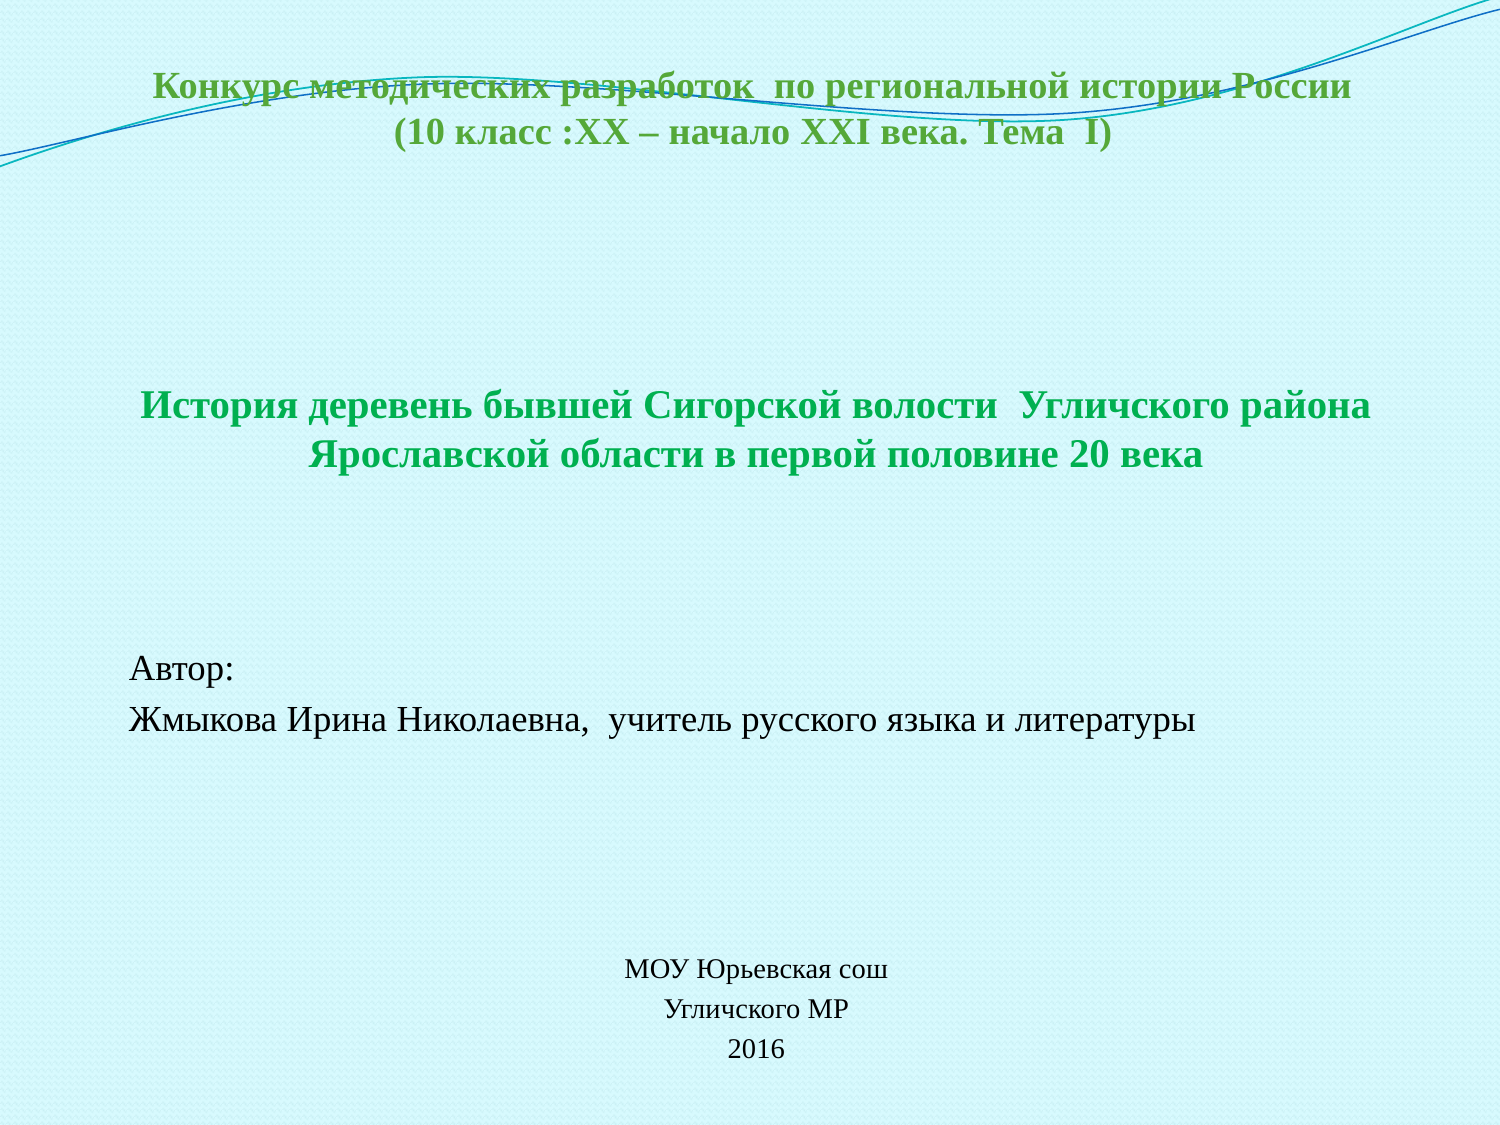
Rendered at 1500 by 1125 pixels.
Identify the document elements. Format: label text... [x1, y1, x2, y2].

title Конкурс методических разработок по региональной истории России (10 класс :XX – начало XXI века. Тема I) [117, 58, 1393, 153]
subtitle История деревень бывшей Сигорской волости Угличского района Ярославской области в первой половине 20 века Автор: Жмыкова Ирина Николаевна, учитель русского языка и литературы МОУ Юрьевская сош Угличского МР 2016 [128, 199, 1395, 1079]
